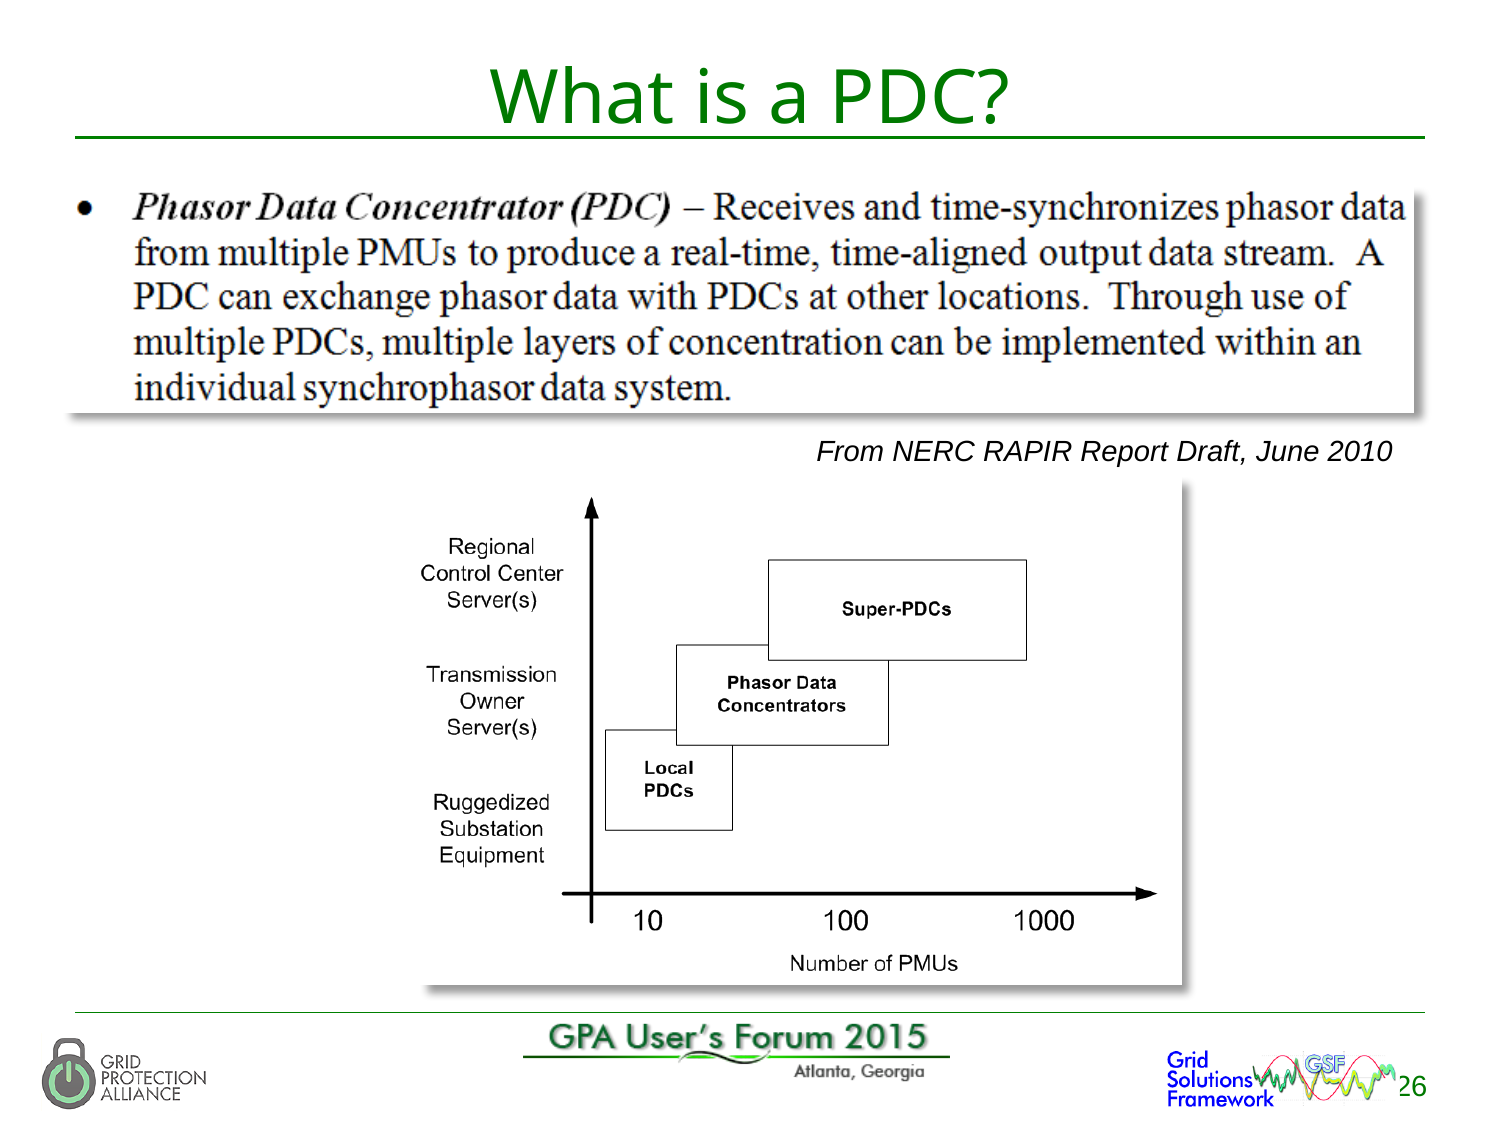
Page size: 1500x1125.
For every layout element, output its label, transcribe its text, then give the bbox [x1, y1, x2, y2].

picture [41, 1033, 207, 1111]
picture [62, 187, 1415, 413]
text_box From NERC RAPIR Report Draft, June 2010 [801, 424, 1409, 475]
picture [418, 475, 1182, 985]
picture [523, 1005, 950, 1086]
picture [1162, 1049, 1400, 1110]
title What is a PDC? [75, 0, 1425, 188]
